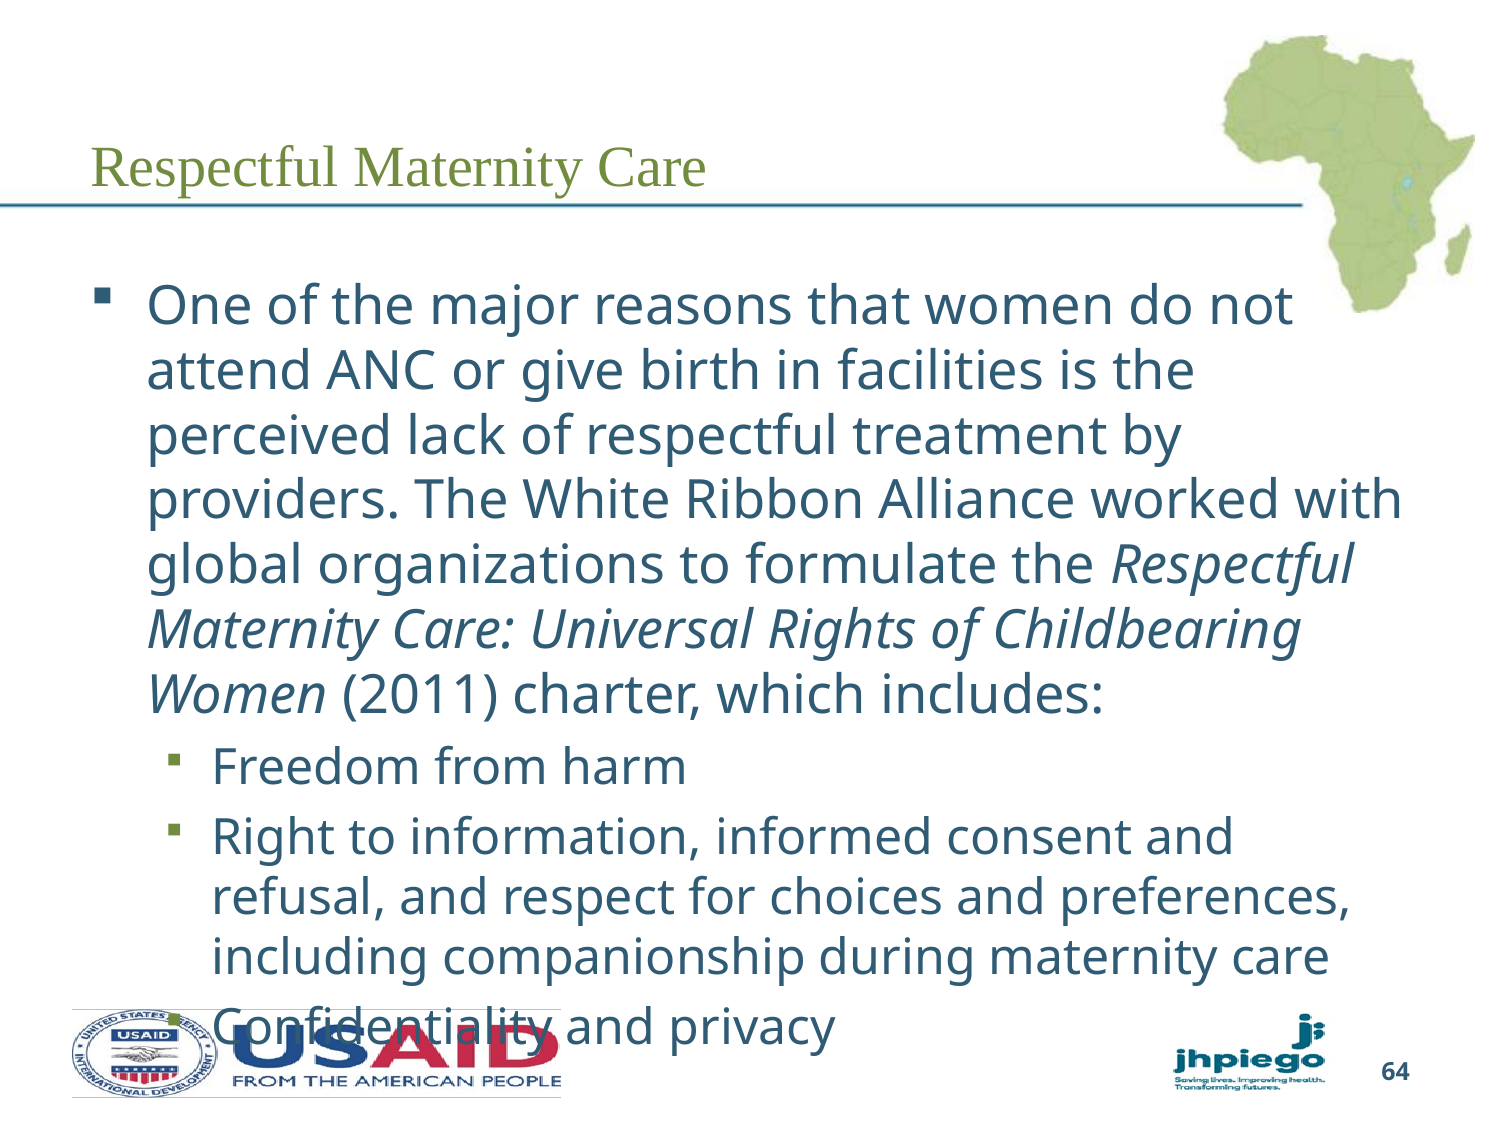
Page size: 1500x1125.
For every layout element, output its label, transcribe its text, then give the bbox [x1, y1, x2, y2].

slide_number 64 [1074, 1042, 1425, 1103]
picture [0, 35, 1475, 313]
picture [72, 999, 1350, 1105]
title Respectful Maternity Care [75, 37, 1288, 206]
list One of the major reasons that women do not attend ANC or give birth in facilities is the perceived lack of respectful treatment by providers. The White Ribbon Alliance worked with global organizations to formulate the Respectful Maternity Care: Universal Rights of Childbearing Women (2011) charter, which includes: Freedom from harm Right to information, informed consent and refusal, and respect for choices and preferences, including companionship during maternity care Confidentiality and privacy [75, 262, 1425, 975]
